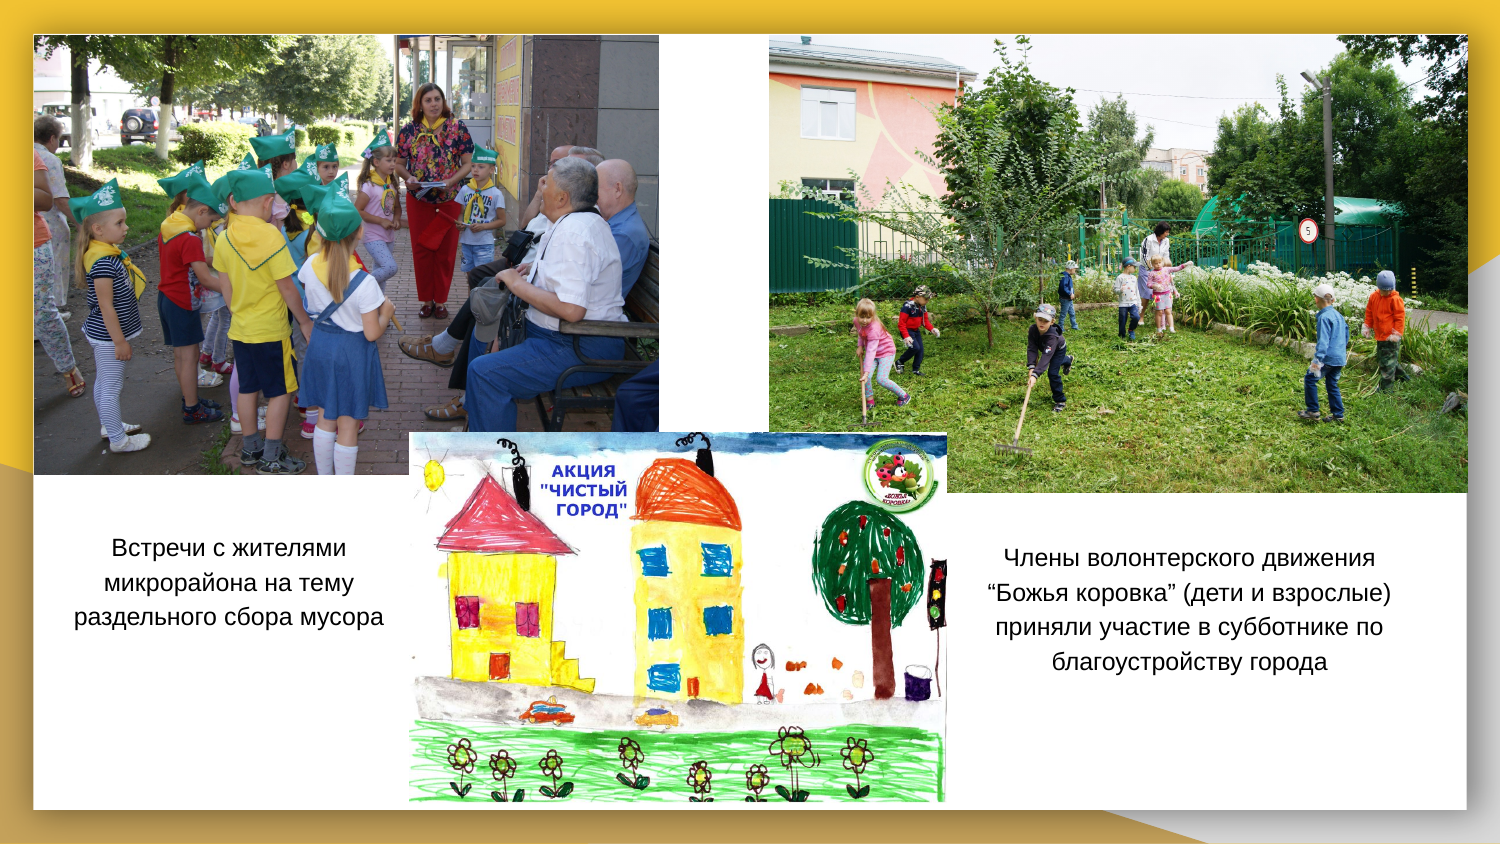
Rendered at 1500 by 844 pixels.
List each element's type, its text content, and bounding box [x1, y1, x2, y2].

picture [34, 35, 1468, 806]
text_box Встречи с жителями микрорайона на тему раздельного сбора мусора [34, 512, 403, 725]
text_box Члены волонтерского движения “Божья коровка” (дети и взрослые) приняли участие в субботнике по благоустройству города [951, 522, 1434, 785]
